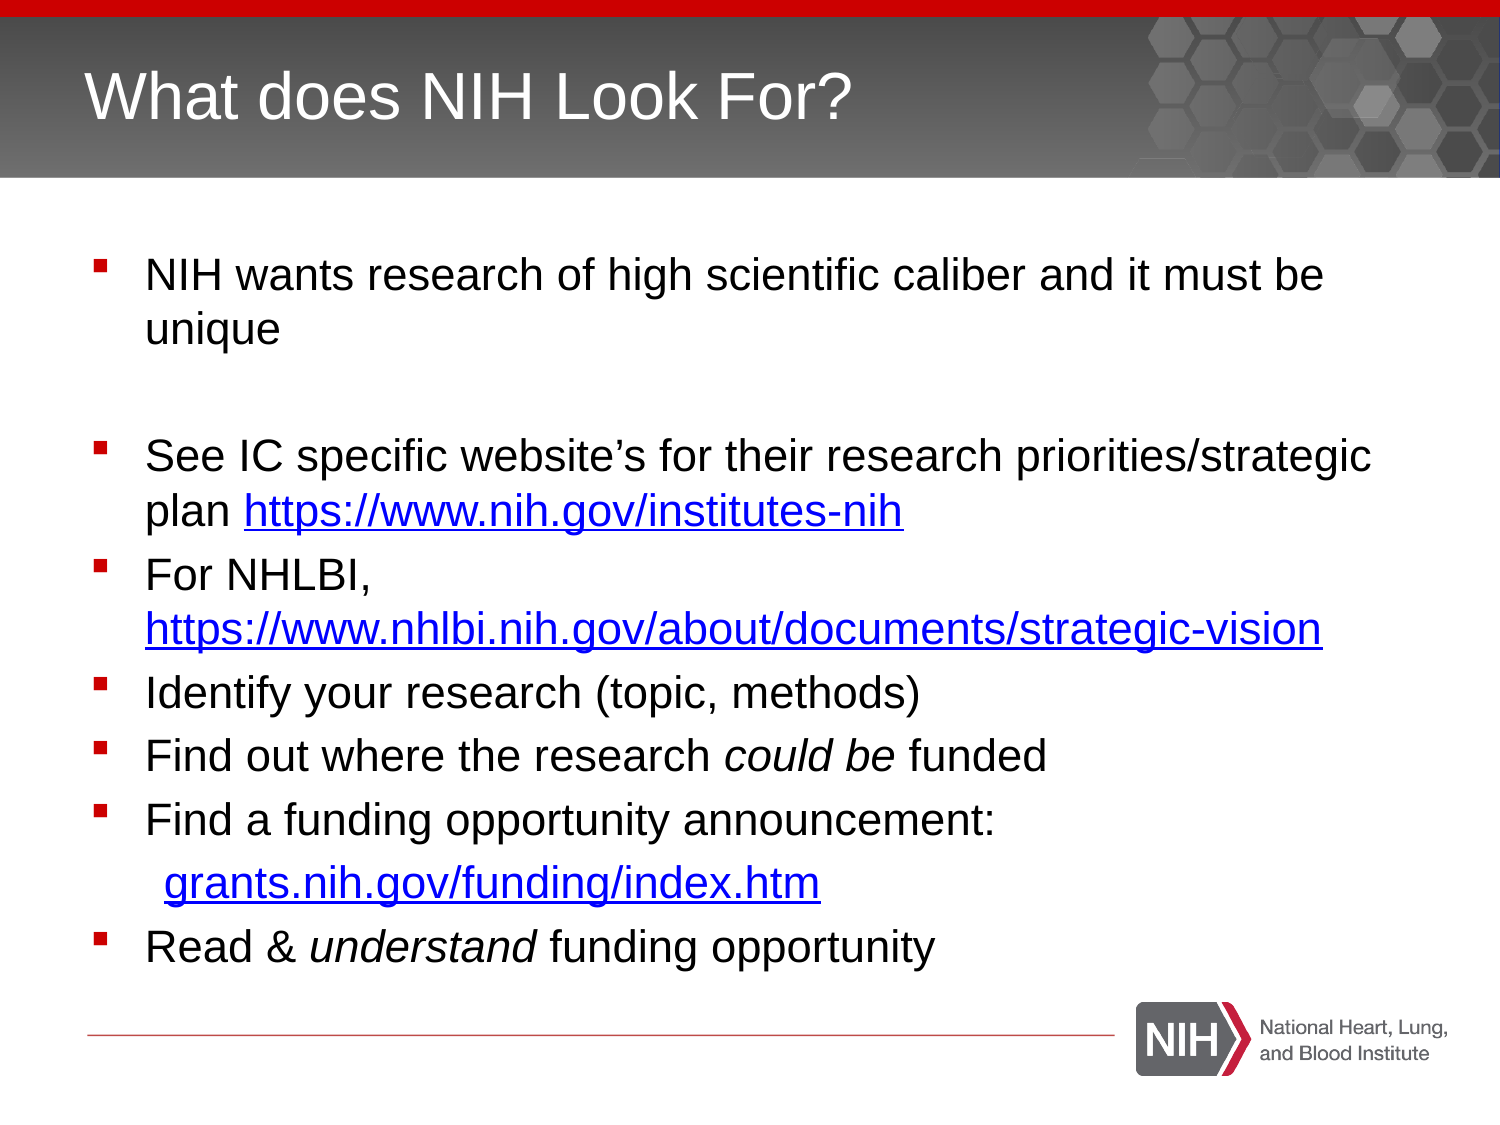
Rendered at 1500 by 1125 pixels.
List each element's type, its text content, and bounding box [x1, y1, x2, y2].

picture [0, 17, 1500, 178]
title What does NIH Look For? [68, 23, 1431, 163]
list NIH wants research of high scientific caliber and it must be unique See IC specific website’s for their research priorities/strategic plan https://www.nih.gov/institutes-nih For NHLBI, https://www.nhlbi.nih.gov/about/documents/strategic-vision Identify your research (topic, methods) Find out where the research could be funded Find a funding opportunity announcement: grants.nih.gov/funding/index.htm Read & understand funding opportunity [75, 237, 1425, 980]
picture [1136, 1002, 1447, 1076]
